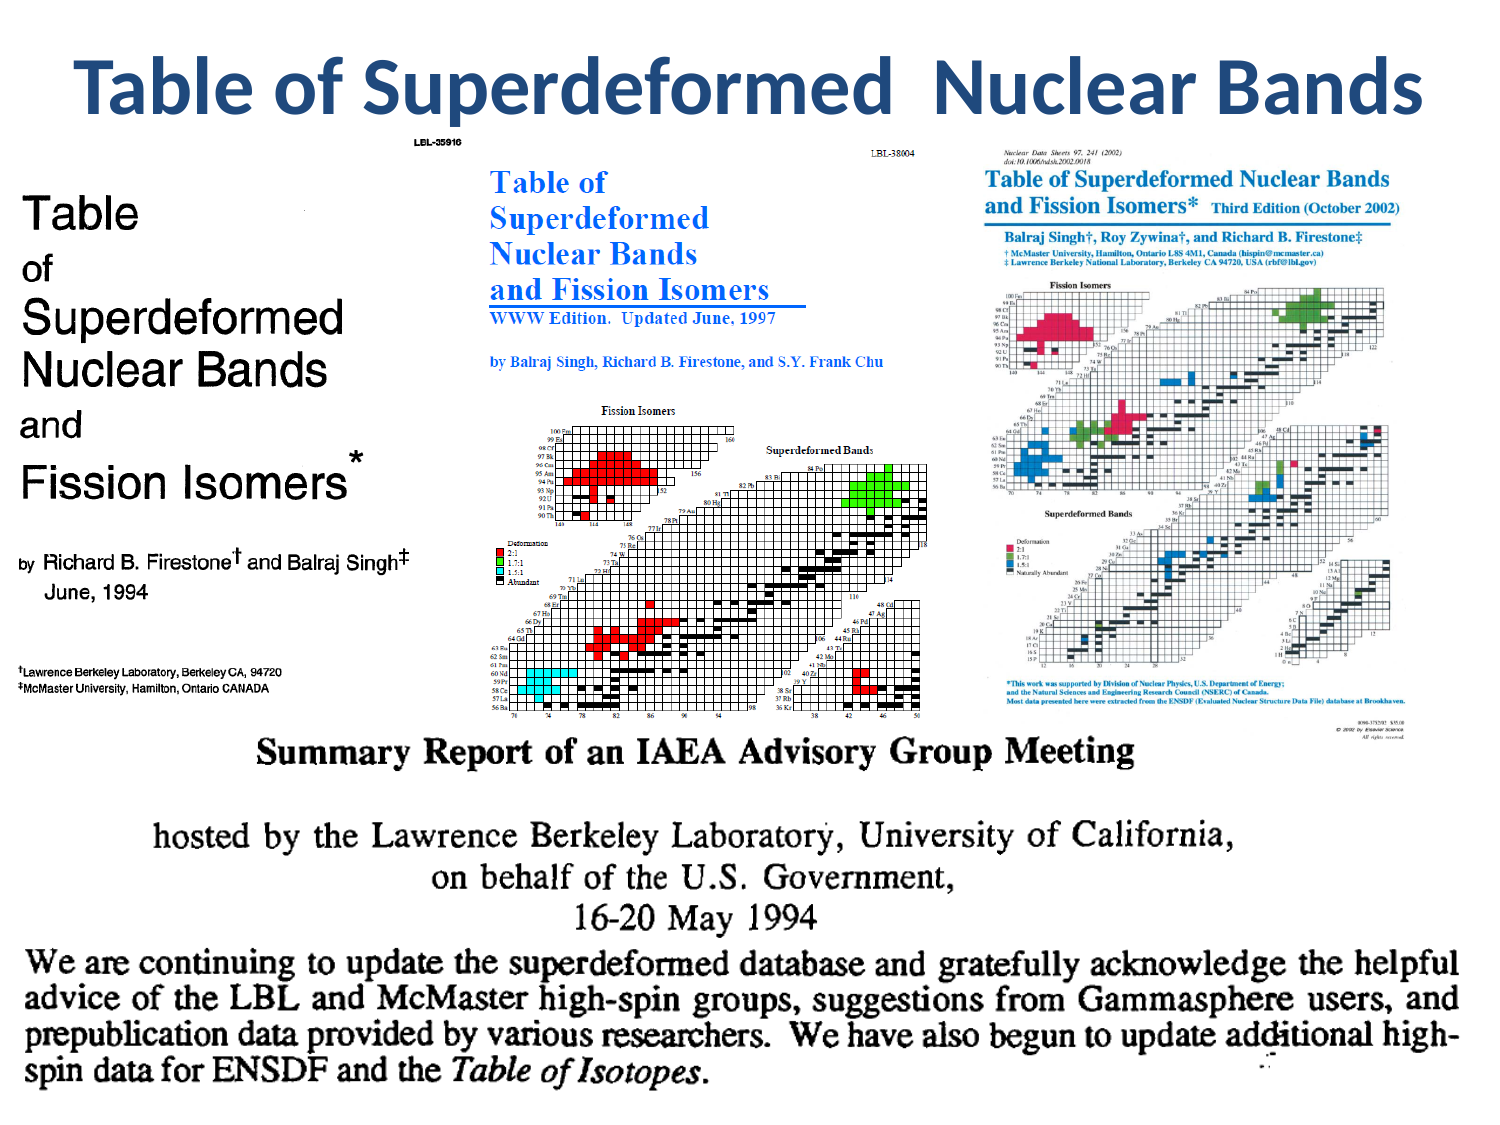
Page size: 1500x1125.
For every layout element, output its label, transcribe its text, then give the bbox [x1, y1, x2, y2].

picture [12, 126, 472, 699]
picture [24, 126, 1480, 1093]
title Table of Superdeformed Nuclear Bands [49, 12, 1450, 150]
